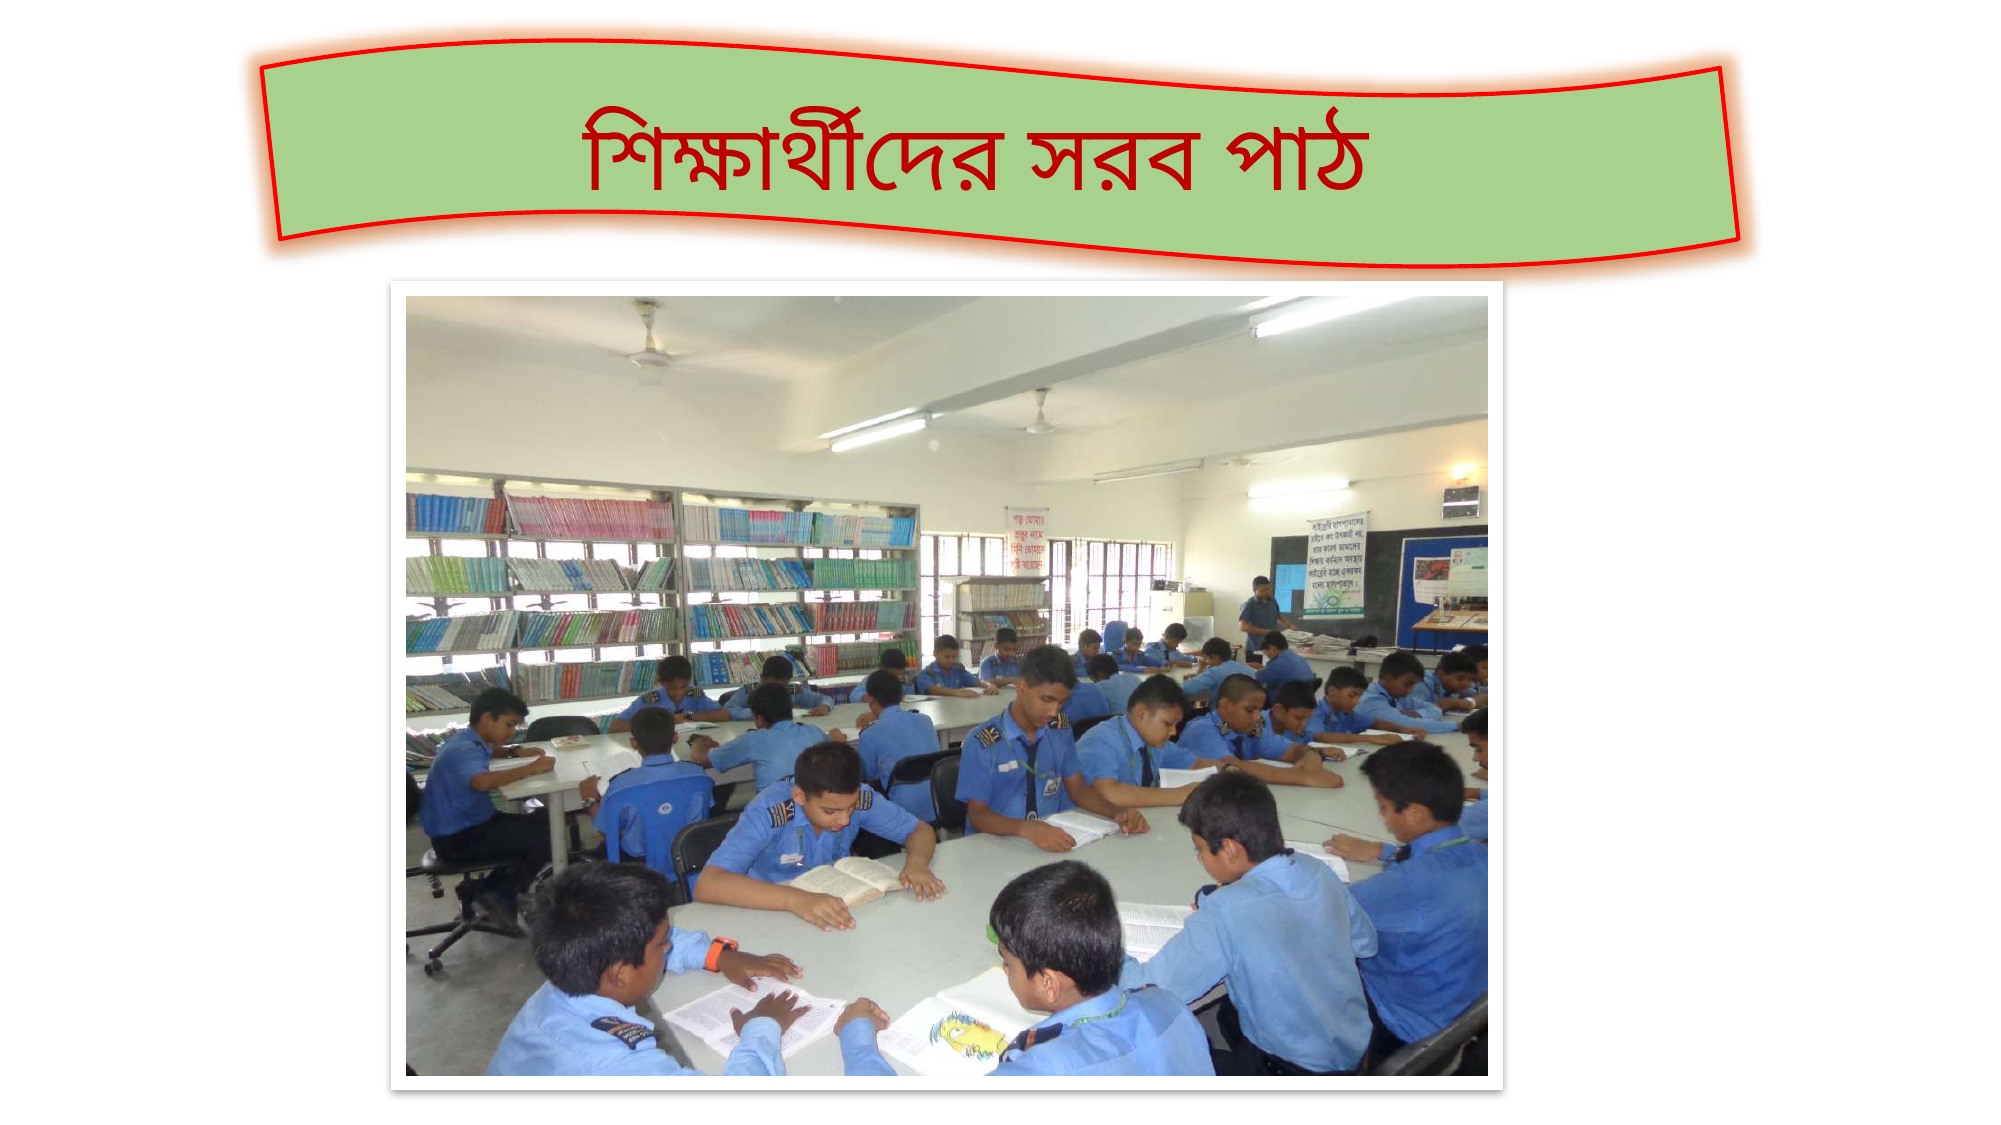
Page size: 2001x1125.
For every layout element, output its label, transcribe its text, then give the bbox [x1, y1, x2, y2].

text_box শিক্ষার্থীদের সরব পাঠ [261, 40, 1739, 267]
picture [405, 295, 1489, 1076]
